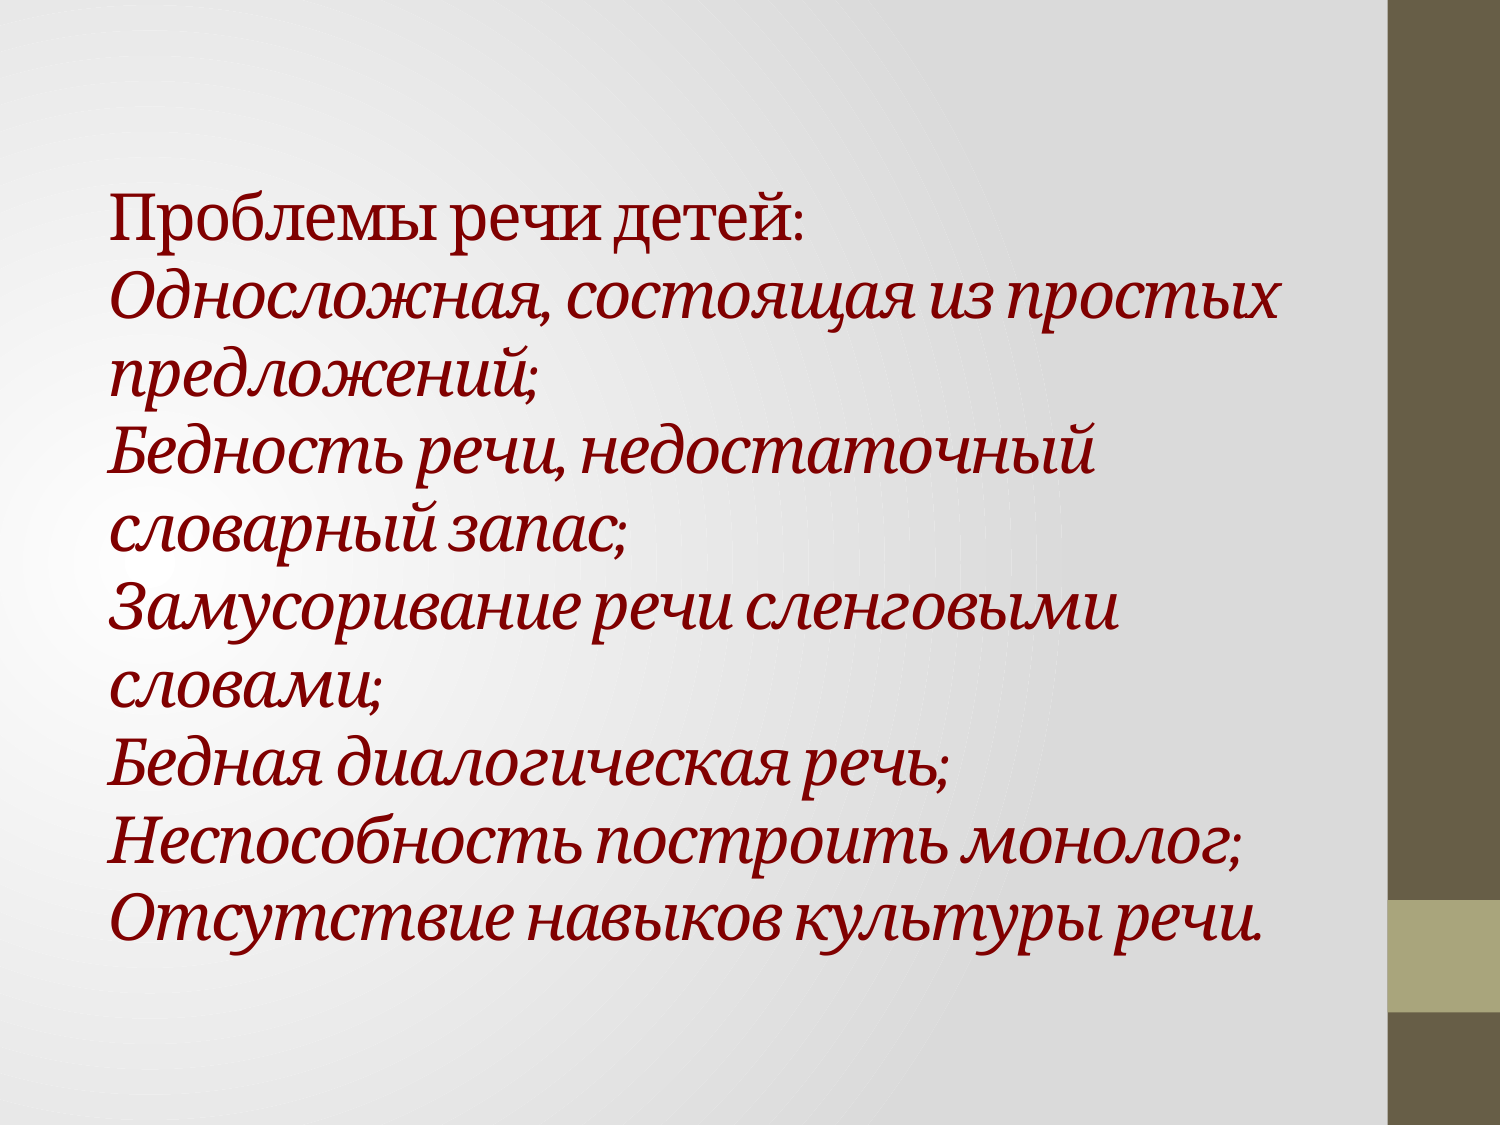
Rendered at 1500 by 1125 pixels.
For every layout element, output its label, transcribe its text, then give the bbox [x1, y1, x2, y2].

title Проблемы речи детей: Односложная, состоящая из простых предложений; Бедность речи, недостаточный словарный запас; Замусоривание речи сленговыми словами; Бедная диалогическая речь; Неспособность построить монолог; Отсутствие навыков культуры речи. [93, 128, 1301, 1090]
